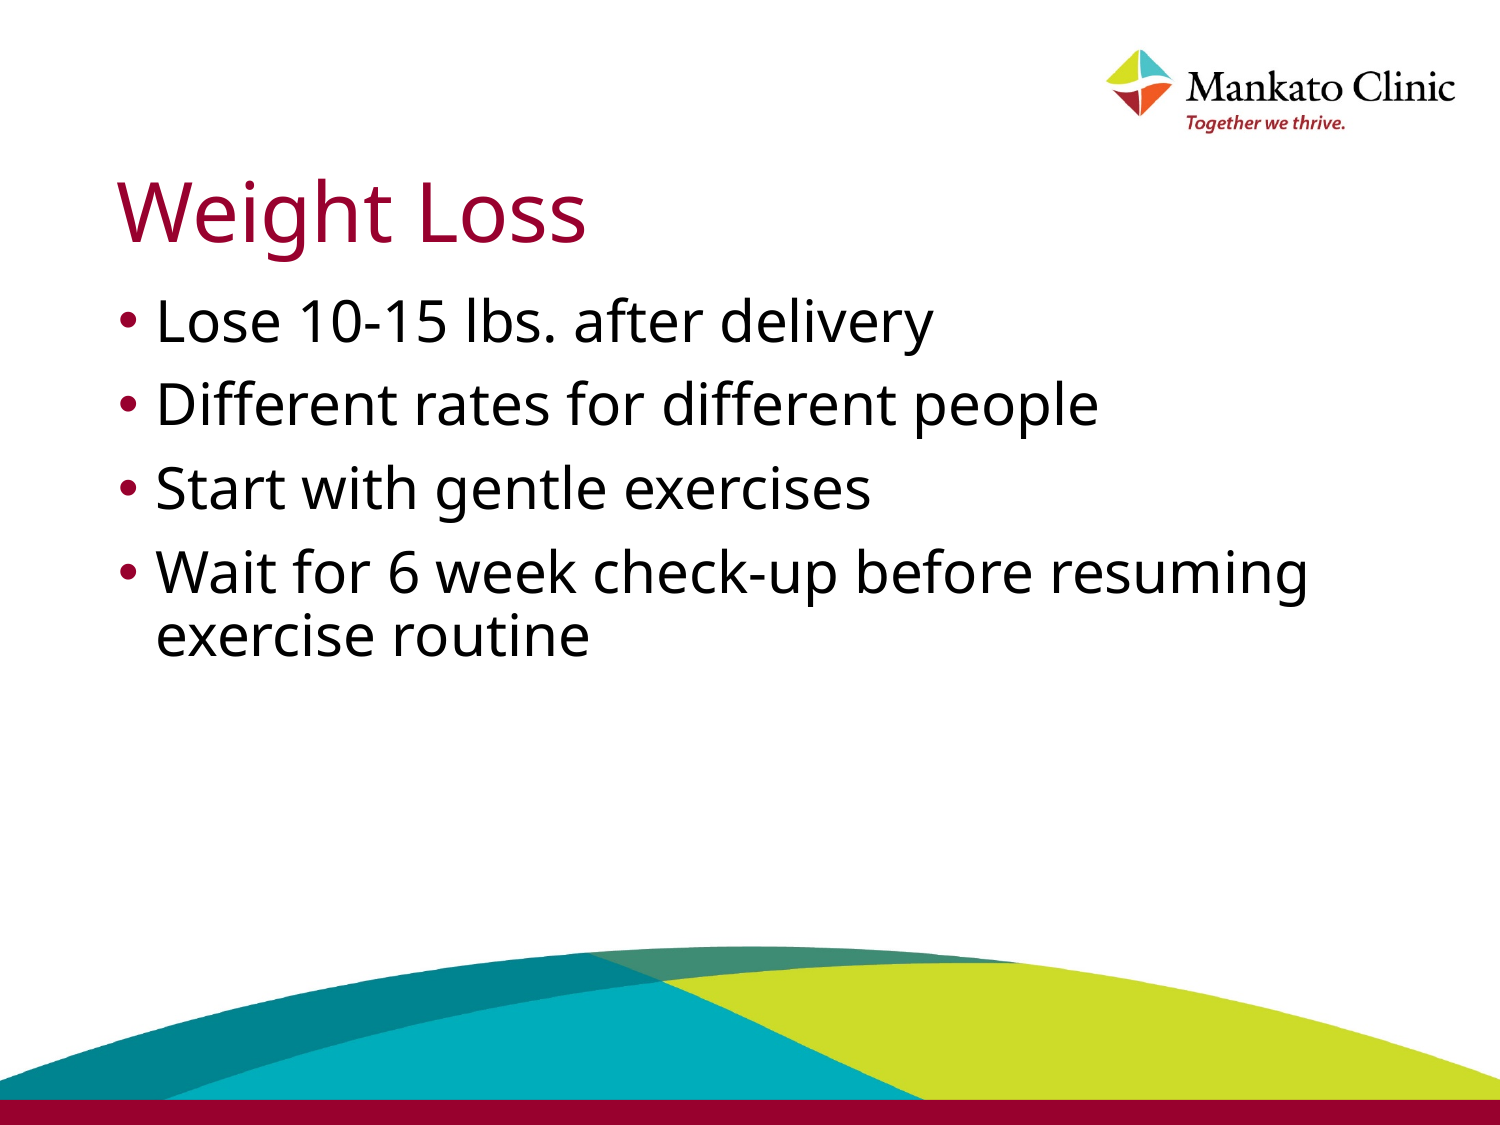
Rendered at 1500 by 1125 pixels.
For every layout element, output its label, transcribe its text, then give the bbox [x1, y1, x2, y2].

title Weight Loss [101, 147, 1396, 285]
picture [0, 911, 1500, 1099]
list Lose 10-15 lbs. after delivery Different rates for different people Start with gentle exercises Wait for 6 week check-up before resuming exercise routine [103, 284, 1397, 914]
picture [1083, 32, 1467, 148]
